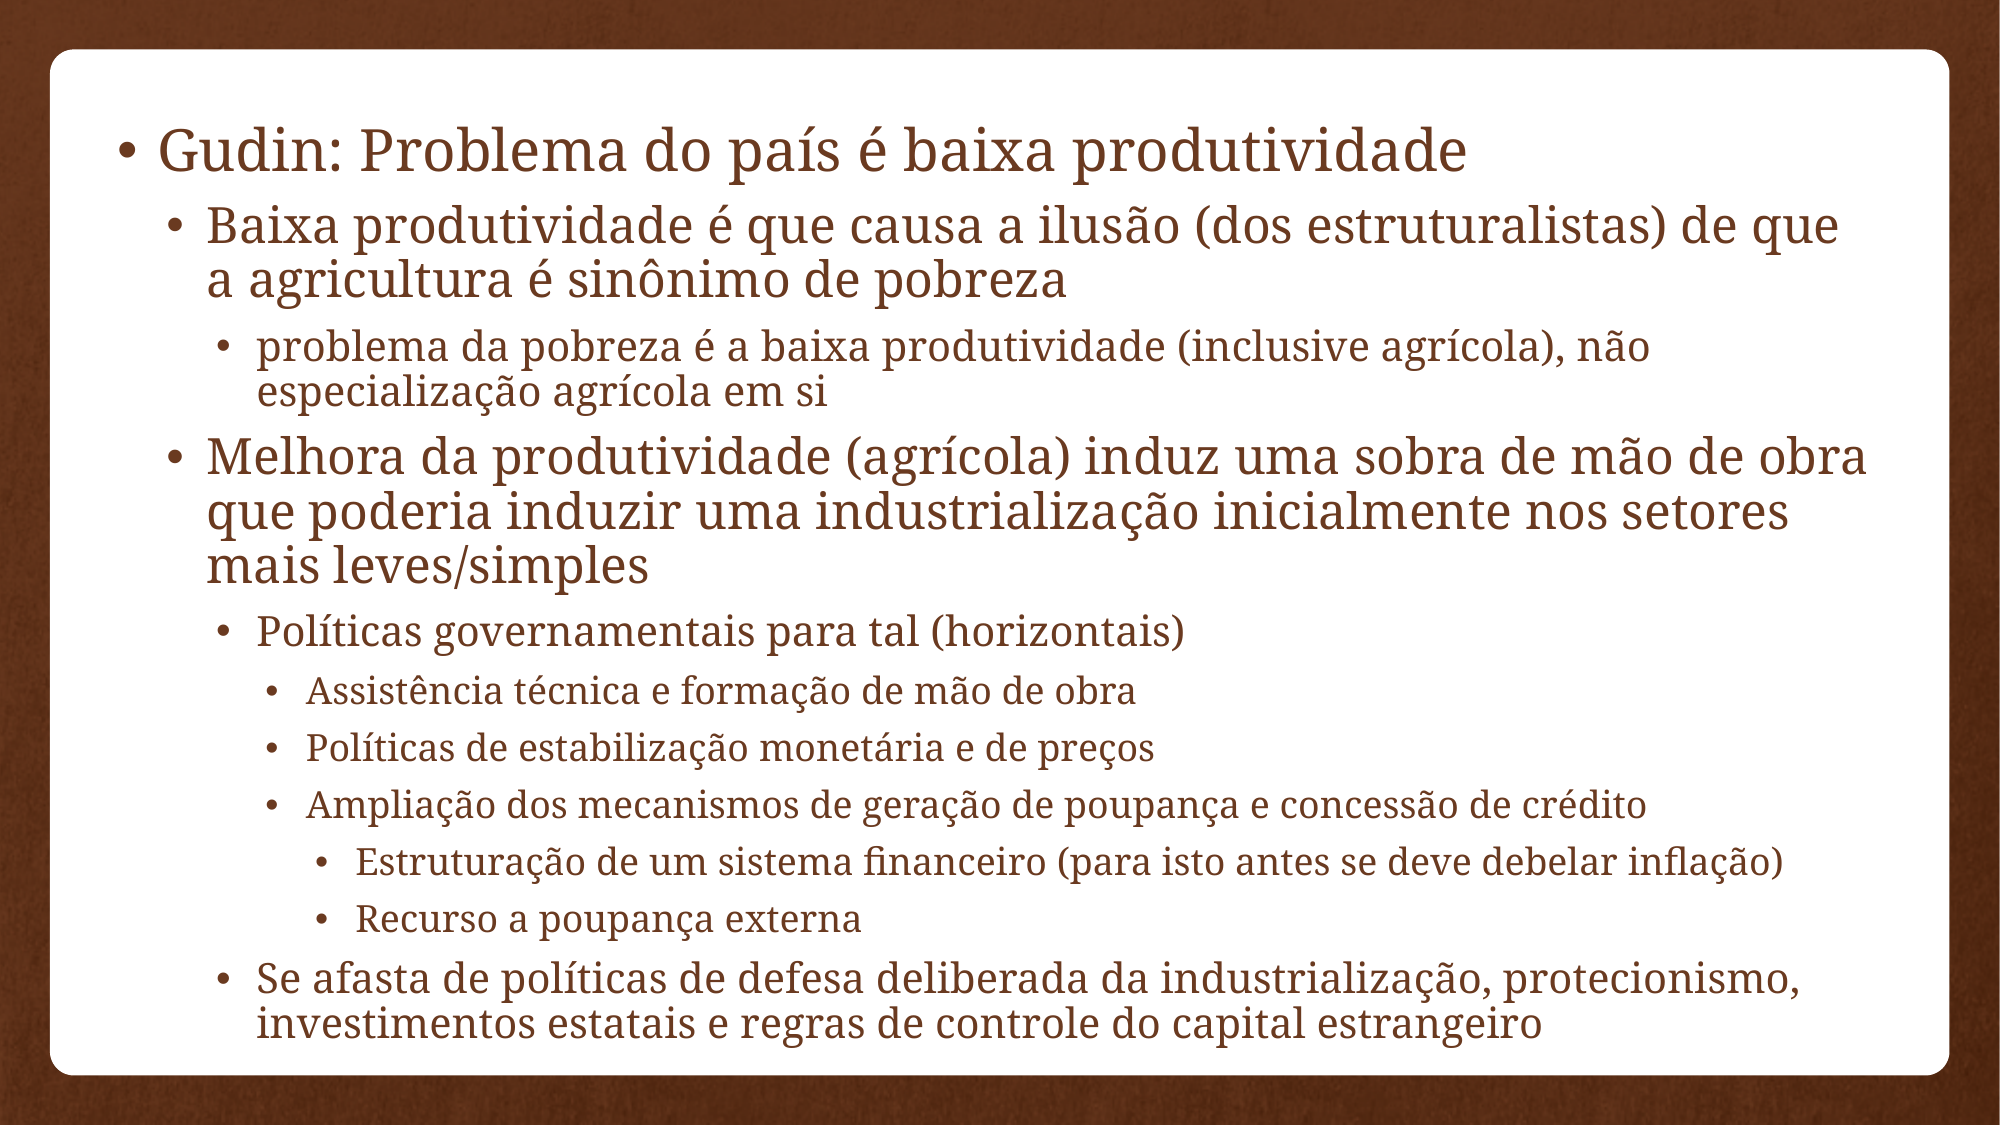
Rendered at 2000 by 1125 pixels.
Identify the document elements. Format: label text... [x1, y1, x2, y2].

list Gudin: Problema do país é baixa produtividade Baixa produtividade é que causa a ilusão (dos estruturalistas) de que a agricultura é sinônimo de pobreza problema da pobreza é a baixa produtividade (inclusive agrícola), não especialização agrícola em si Melhora da produtividade (agrícola) induz uma sobra de mão de obra que poderia induzir uma industrialização inicialmente nos setores mais leves/simples Políticas governamentais para tal (horizontais) Assistência técnica e formação de mão de obra Políticas de estabilização monetária e de preços Ampliação dos mecanismos de geração de poupança e concessão de crédito Estruturação de um sistema financeiro (para isto antes se deve debelar inflação) Recurso a poupança externa Se afasta de políticas de defesa deliberada da industrialização, protecionismo, investimentos estatais e regras de controle do capital estrangeiro [102, 113, 1886, 1071]
